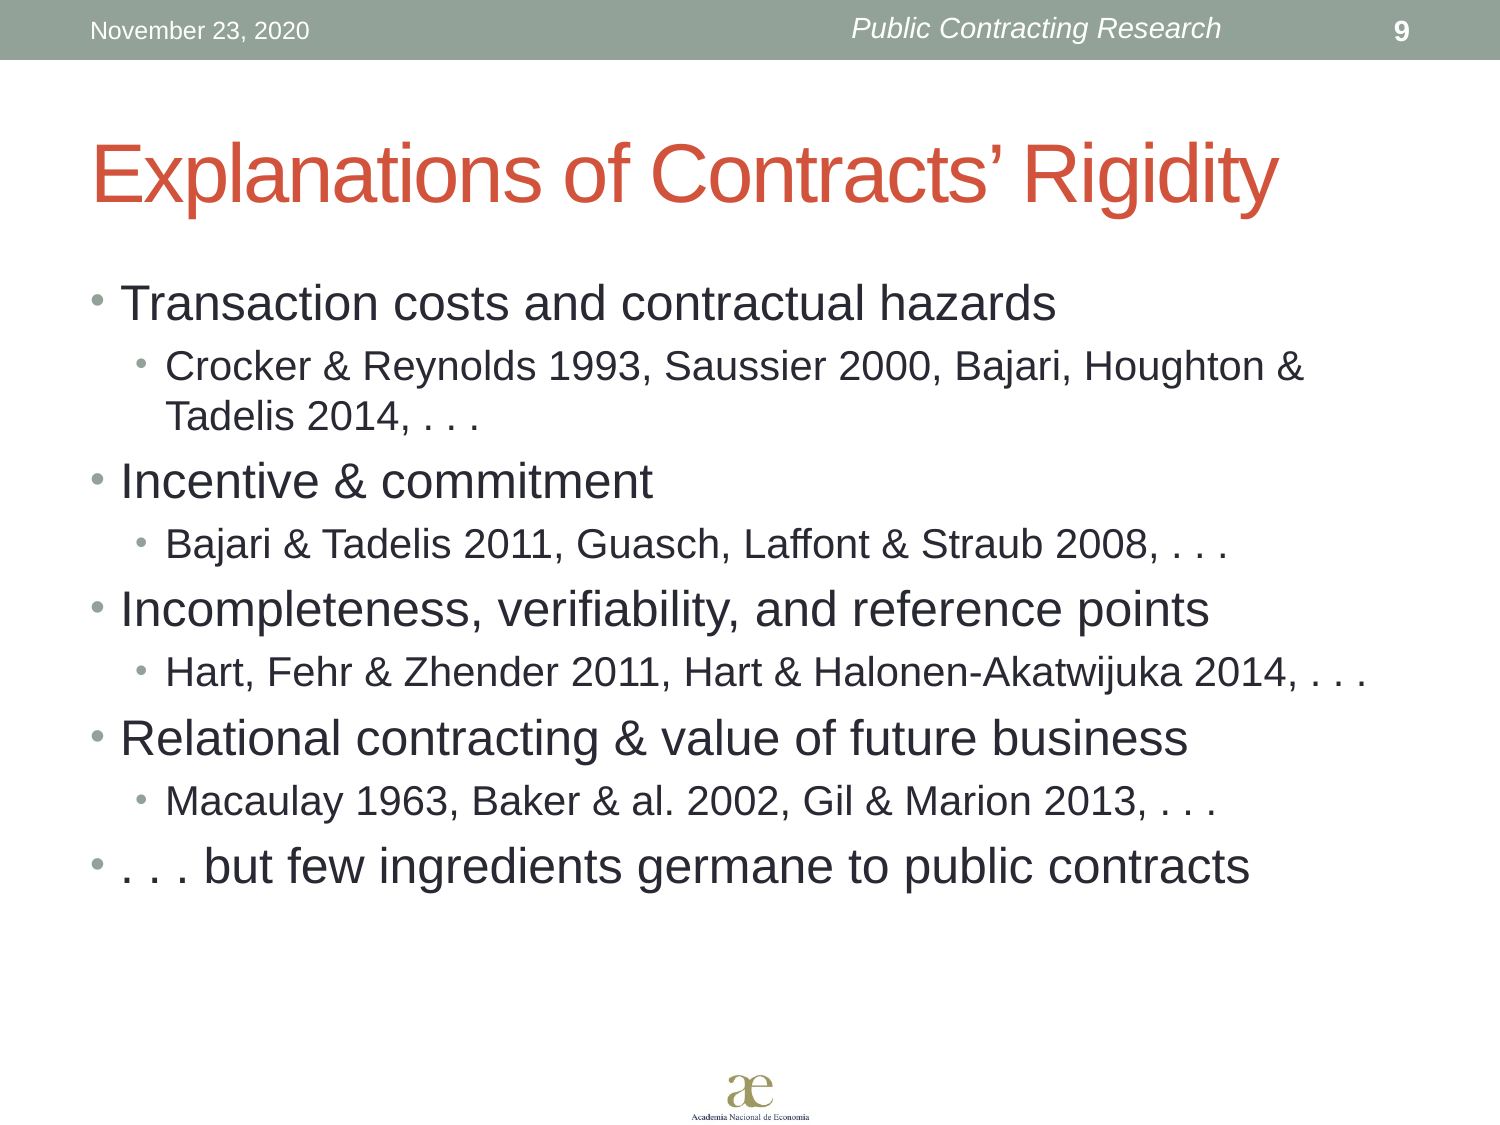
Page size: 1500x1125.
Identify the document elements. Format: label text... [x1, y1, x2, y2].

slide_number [75, 3, 550, 57]
picture [682, 1064, 818, 1125]
slide_number 9 [1250, 3, 1425, 57]
list Transaction costs and contractual hazards Crocker & Reynolds 1993, Saussier 2000, Bajari, Houghton & Tadelis 2014, . . . Incentive & commitment Bajari & Tadelis 2011, Guasch, Laffont & Straub 2008, . . . Incompleteness, verifiability, and reference points Hart, Fehr & Zhender 2011, Hart & Halonen-Akatwijuka 2014, . . . Relational contracting & value of future business Macaulay 1963, Baker & al. 2002, Gil & Marion 2013, . . . . . . but few ingredients germane to public contracts [75, 262, 1425, 1063]
title Explanations of Contracts’ Rigidity [75, 87, 1425, 250]
